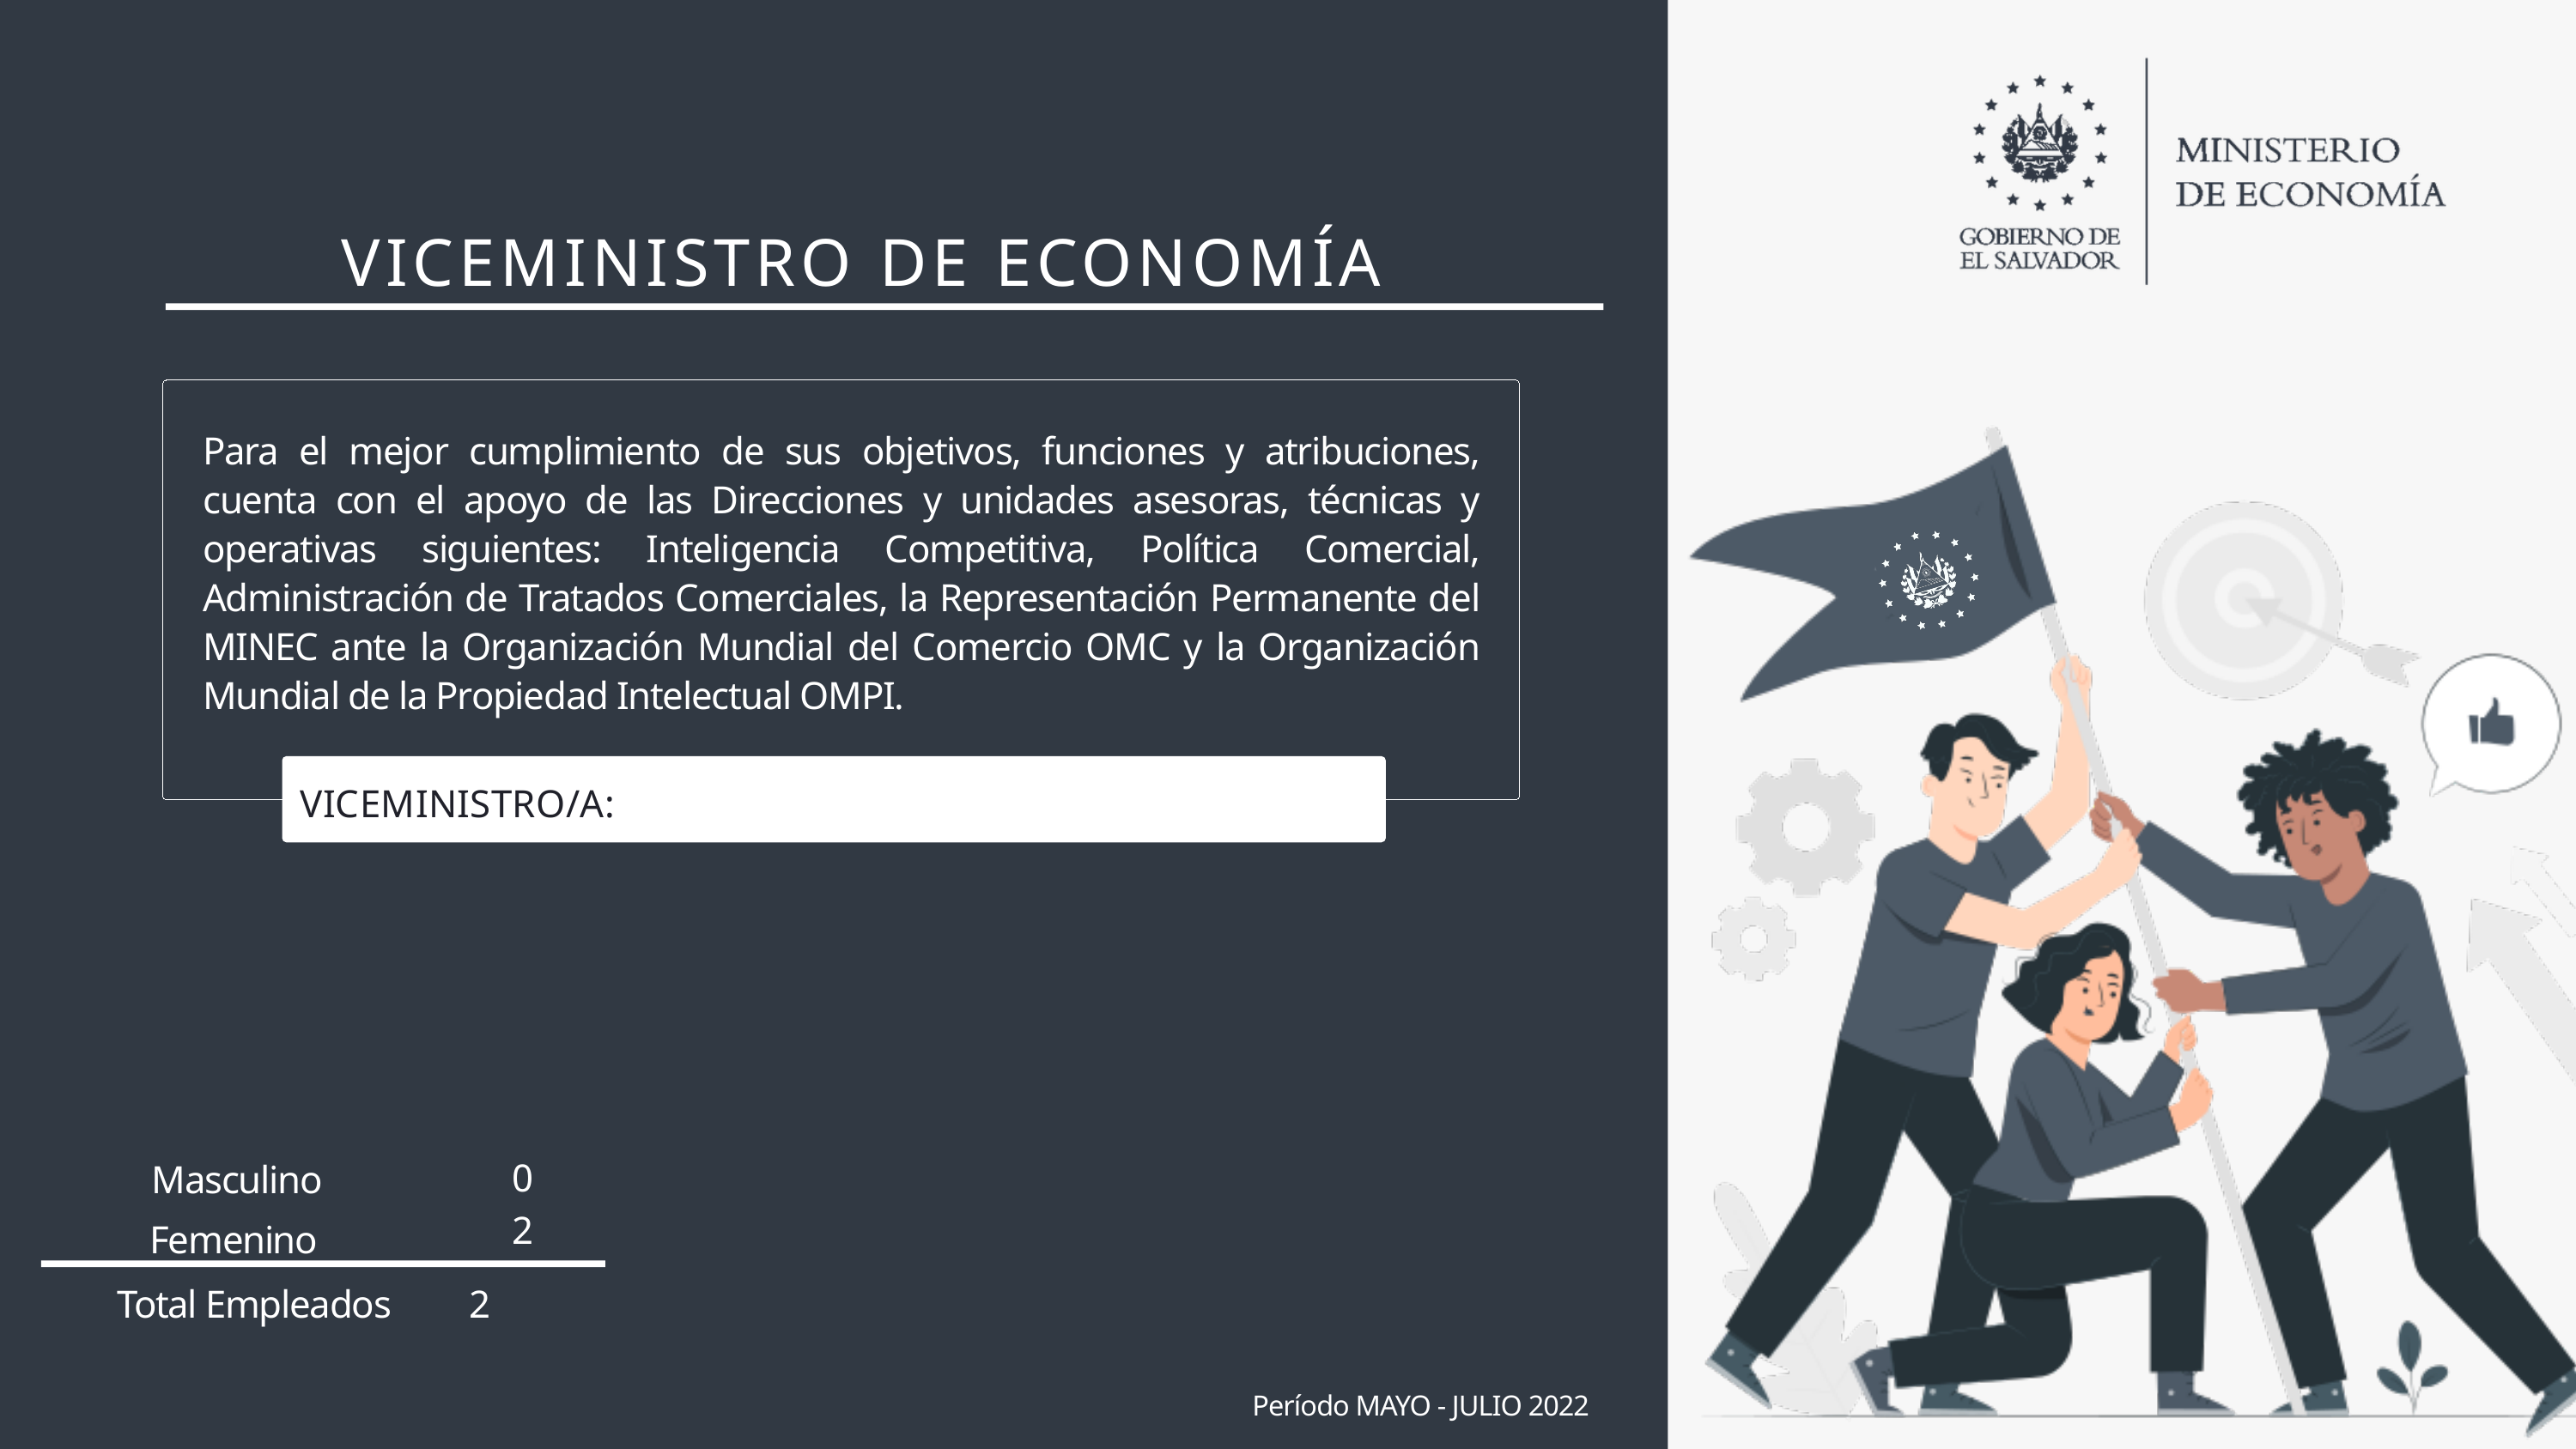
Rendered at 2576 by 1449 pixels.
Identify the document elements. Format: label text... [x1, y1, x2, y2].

picture [1950, 52, 2455, 293]
text_box [162, 379, 1520, 800]
text_box Período MAYO - JULIO 2022 [1252, 1385, 1599, 1422]
text_box Femenino [149, 1212, 512, 1262]
picture [1602, 385, 2576, 1449]
text_box VICEMINISTRO DE ECONOMÍA [56, 221, 1668, 300]
text_box Para el mejor cumplimiento de sus objetivos, funciones y atribuciones, cuenta con el apoyo de las Direcciones y unidades asesoras, técnicas y operativas siguientes: Inteligencia Competitiva, Política Comercial, Administración de Tratados Comerciales, la Representación Permanente del MINEC ante la Organización Mundial del Comercio OMC y la Organización Mundial de la Propiedad Intelectual OMPI. [203, 423, 1479, 717]
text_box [1875, 504, 1991, 623]
text_box Total Empleados 2 [117, 1276, 701, 1325]
text_box Masculino [151, 1152, 514, 1202]
text_box 2 [511, 1207, 573, 1252]
text_box 0 [514, 1155, 568, 1200]
text_box [1668, 0, 2576, 385]
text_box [282, 755, 1387, 843]
